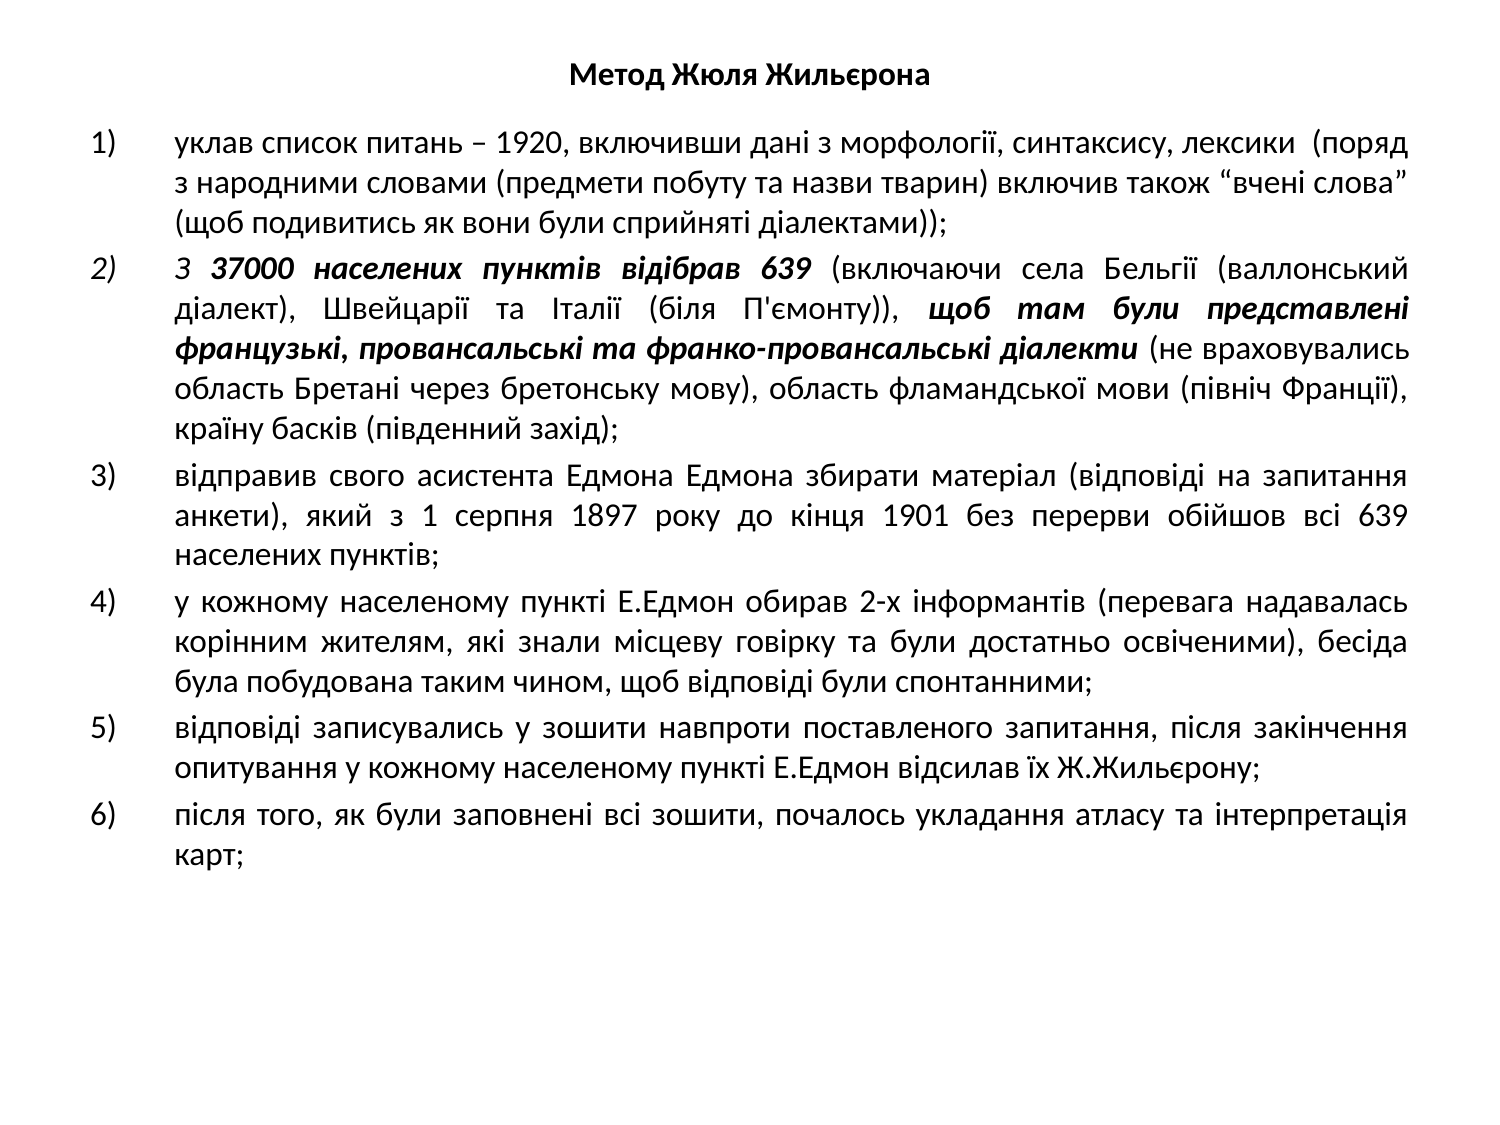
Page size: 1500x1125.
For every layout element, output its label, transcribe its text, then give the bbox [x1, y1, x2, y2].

list уклав список питань – 1920, включивши дані з морфології, синтаксису, лексики (поряд з народними словами (предмети побуту та назви тварин) включив також “вчені слова” (щоб подивитись як вони були сприйняті діалектами)); З 37000 населених пунктів відібрав 639 (включаючи села Бельгії (валлонський діалект), Швейцарії та Італії (біля П'ємонту)), щоб там були представлені французькі, провансальські та франко-провансальські діалекти (не враховувались область Бретані через бретонську мову), область фламандської мови (північ Франції), країну басків (південний захід); відправив свого асистента Едмона Едмона збирати матеріал (відповіді на запитання анкети), який з 1 серпня 1897 року до кінця 1901 без перерви обійшов всі 639 населених пунктів; у кожному населеному пункті Е.Едмон обирав 2-х інформантів (перевага надавалась корінним жителям, які знали місцеву говірку та були достатньо освіченими), бесіда була побудована таким чином, щоб відповіді були спонтанними; відповіді записувались у зошити навпроти поставленого запитання, після закінчення опитування у кожному населеному пункті Е.Едмон відсилав їх Ж.Жильєрону; після того, як були заповнені всі зошити, почалось укладання атласу та інтерпретація карт; [75, 112, 1425, 1088]
title Метод Жюля Жильєрона [75, 45, 1425, 100]
